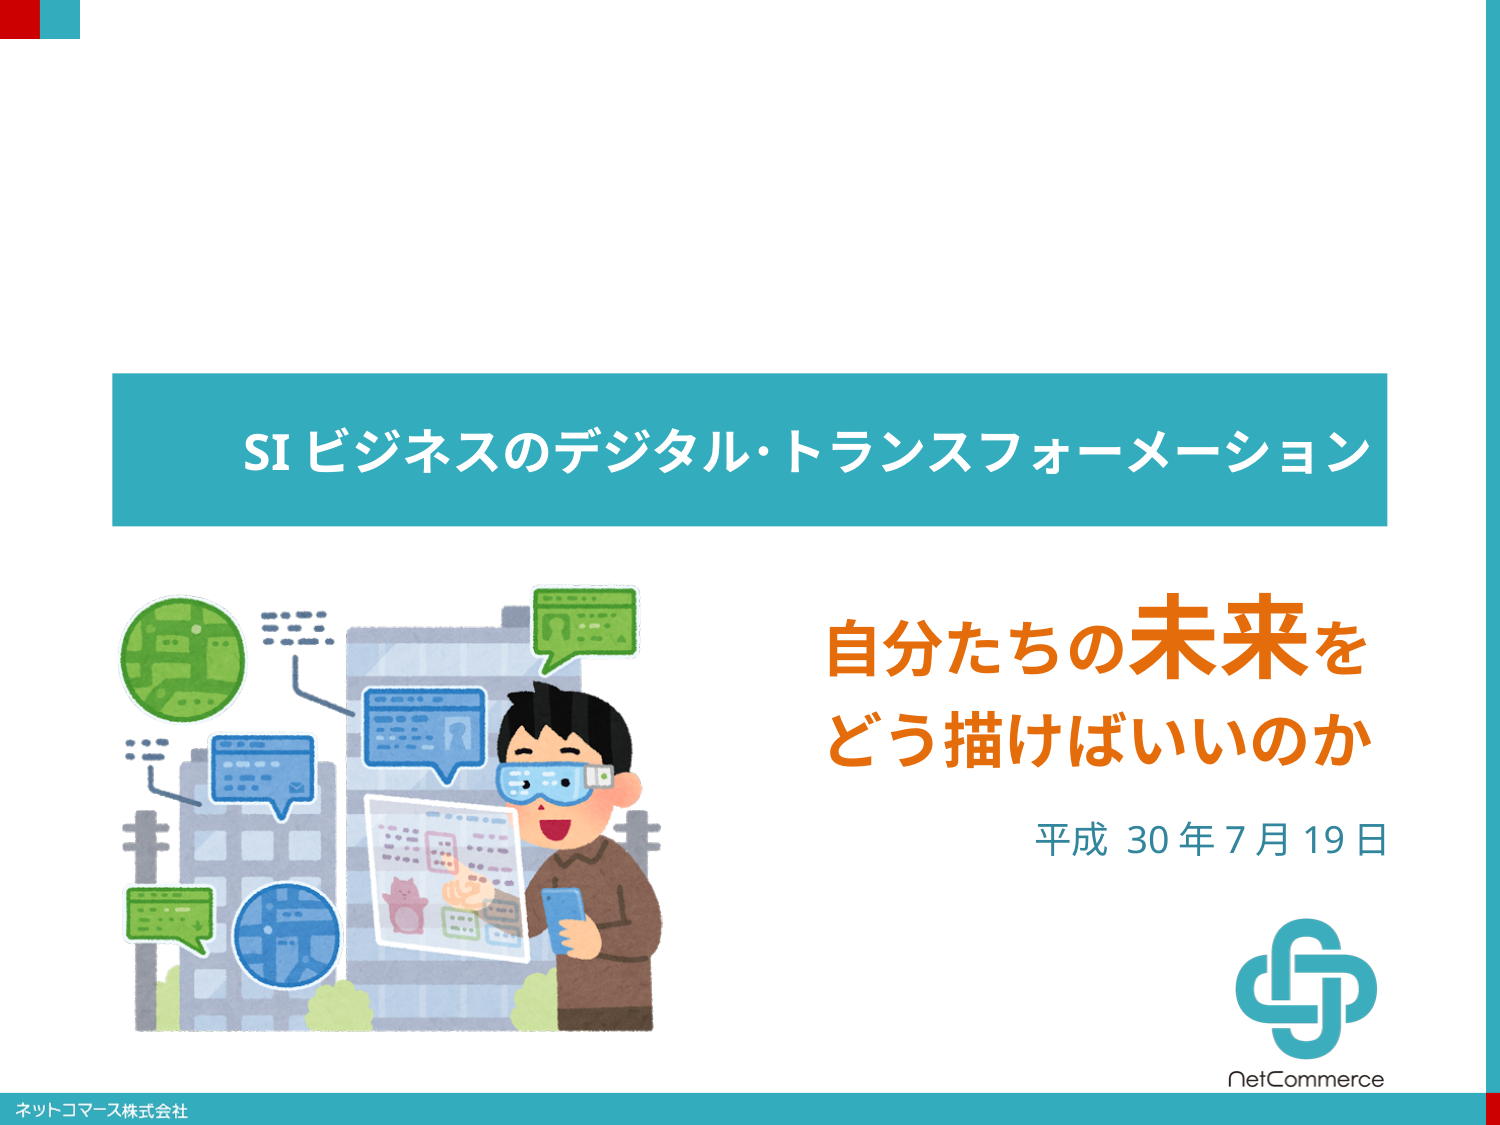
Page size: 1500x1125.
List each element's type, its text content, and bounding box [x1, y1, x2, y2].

picture [1225, 912, 1388, 1090]
picture [16, 1101, 188, 1120]
subtitle 自分たちの未来を どう描けばいいのか [674, 572, 1388, 785]
title SIビジネスのデジタル･トランスフォーメーション [112, 348, 1388, 552]
text_box 平成 30年7月19日 [1019, 808, 1407, 869]
picture [112, 559, 670, 1057]
